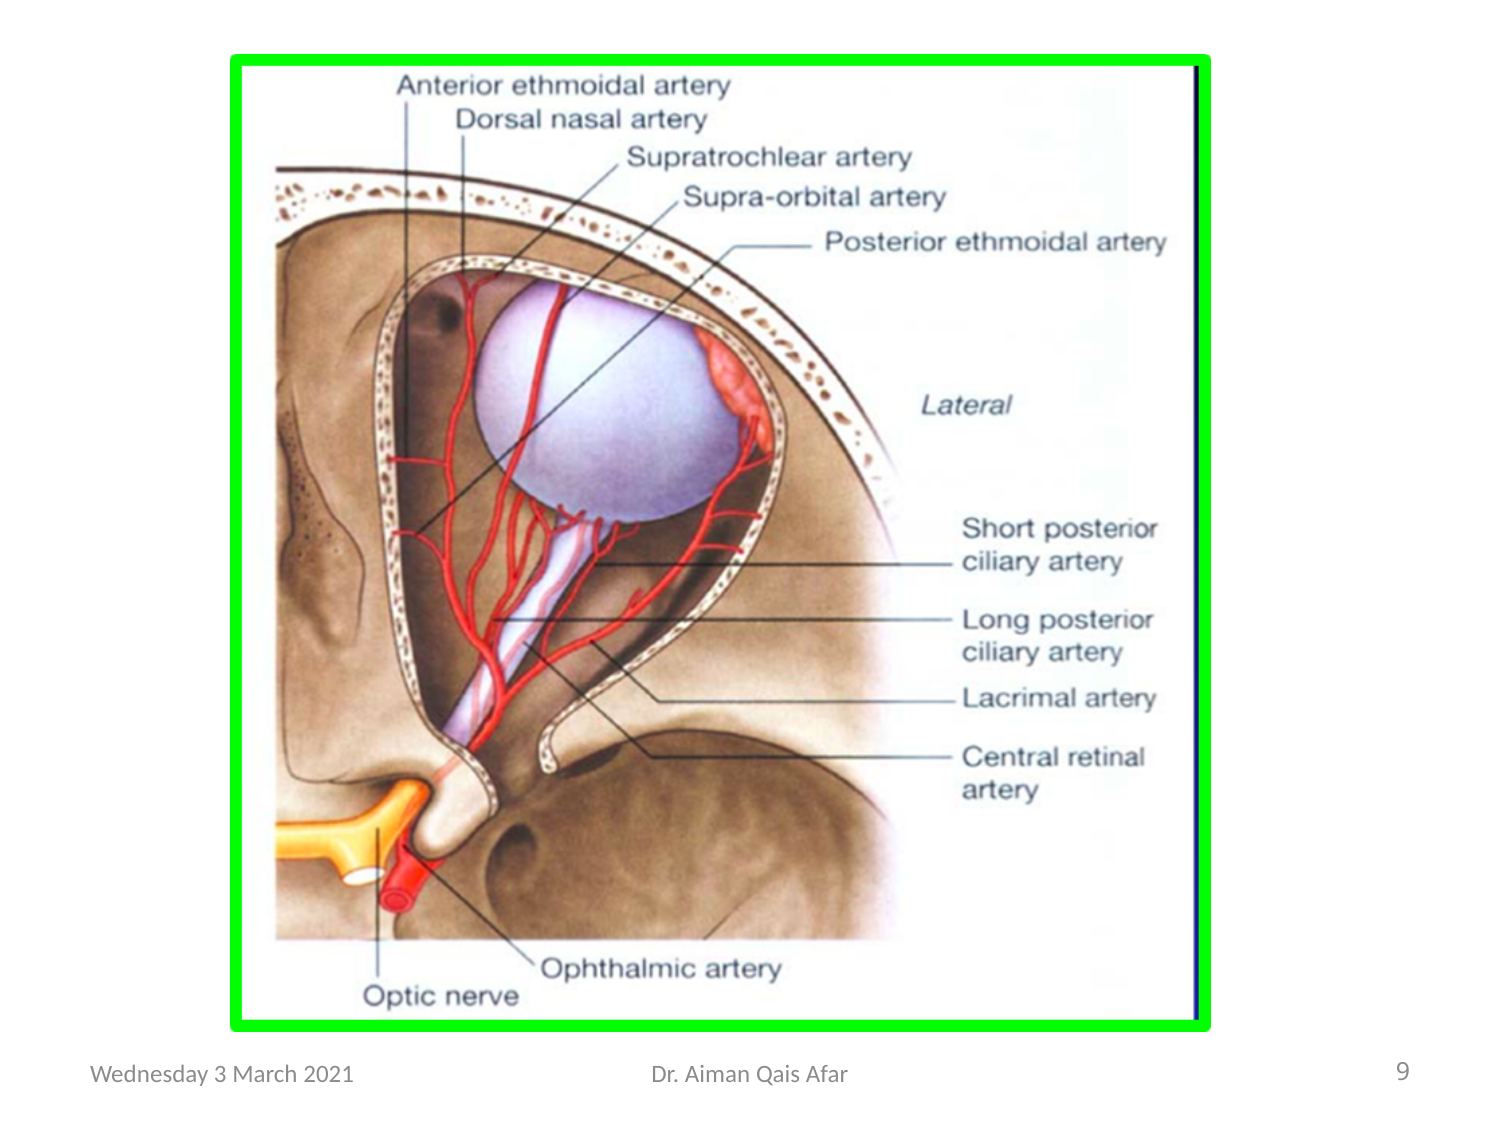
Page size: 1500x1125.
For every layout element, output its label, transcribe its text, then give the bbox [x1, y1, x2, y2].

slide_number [75, 1042, 425, 1103]
picture [229, 54, 1211, 1033]
slide_number 9 [1074, 1042, 1425, 1103]
footer Dr. Aiman Qais Afar [512, 1042, 988, 1103]
